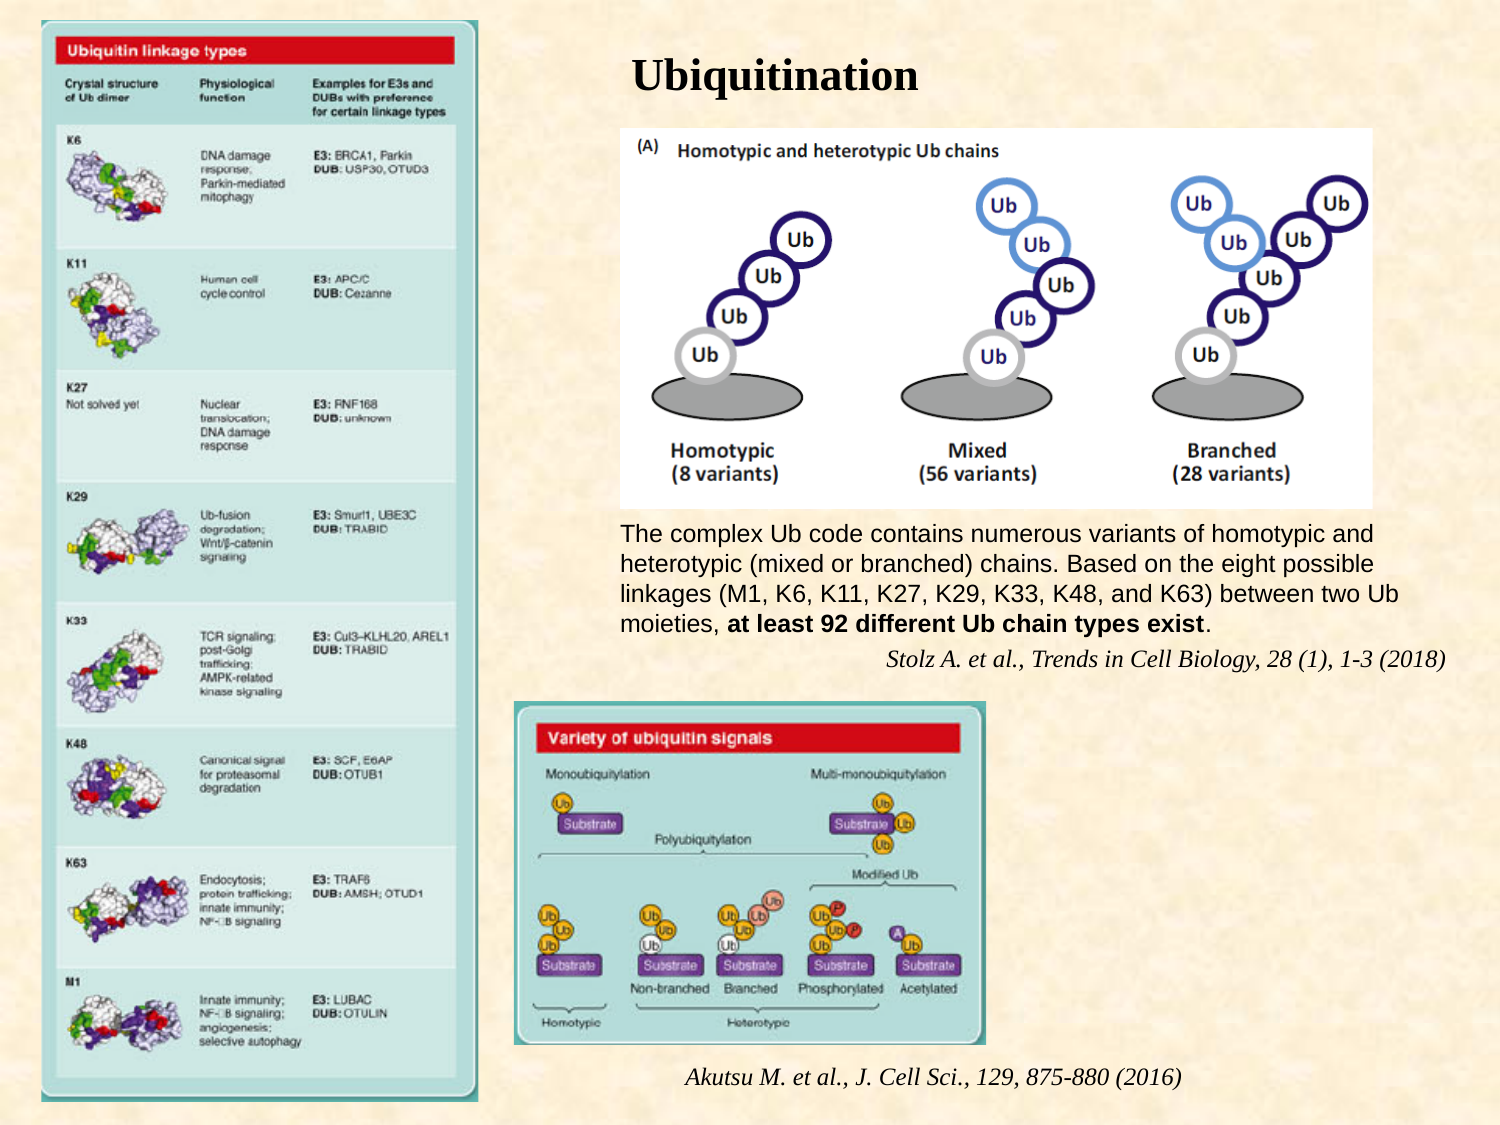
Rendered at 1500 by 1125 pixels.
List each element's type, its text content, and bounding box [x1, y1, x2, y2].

text_box Ubiquitination [616, 37, 935, 107]
text_box Stolz A. et al., Trends in Cell Biology, 28 (1), 1-3 (2018) [871, 635, 1468, 680]
text_box Akutsu M. et al., J. Cell Sci., 129, 875-880 (2016) [670, 1052, 1198, 1098]
picture [0, 0, 1500, 1125]
text_box The complex Ub code contains numerous variants of homotypic and heterotypic (mixed or branched) chains. Based on the eight possible linkages (M1, K6, K11, K27, K29, K33, K48, and K63) between two Ub moieties, at least 92 different Ub chain types exist. [605, 510, 1480, 645]
